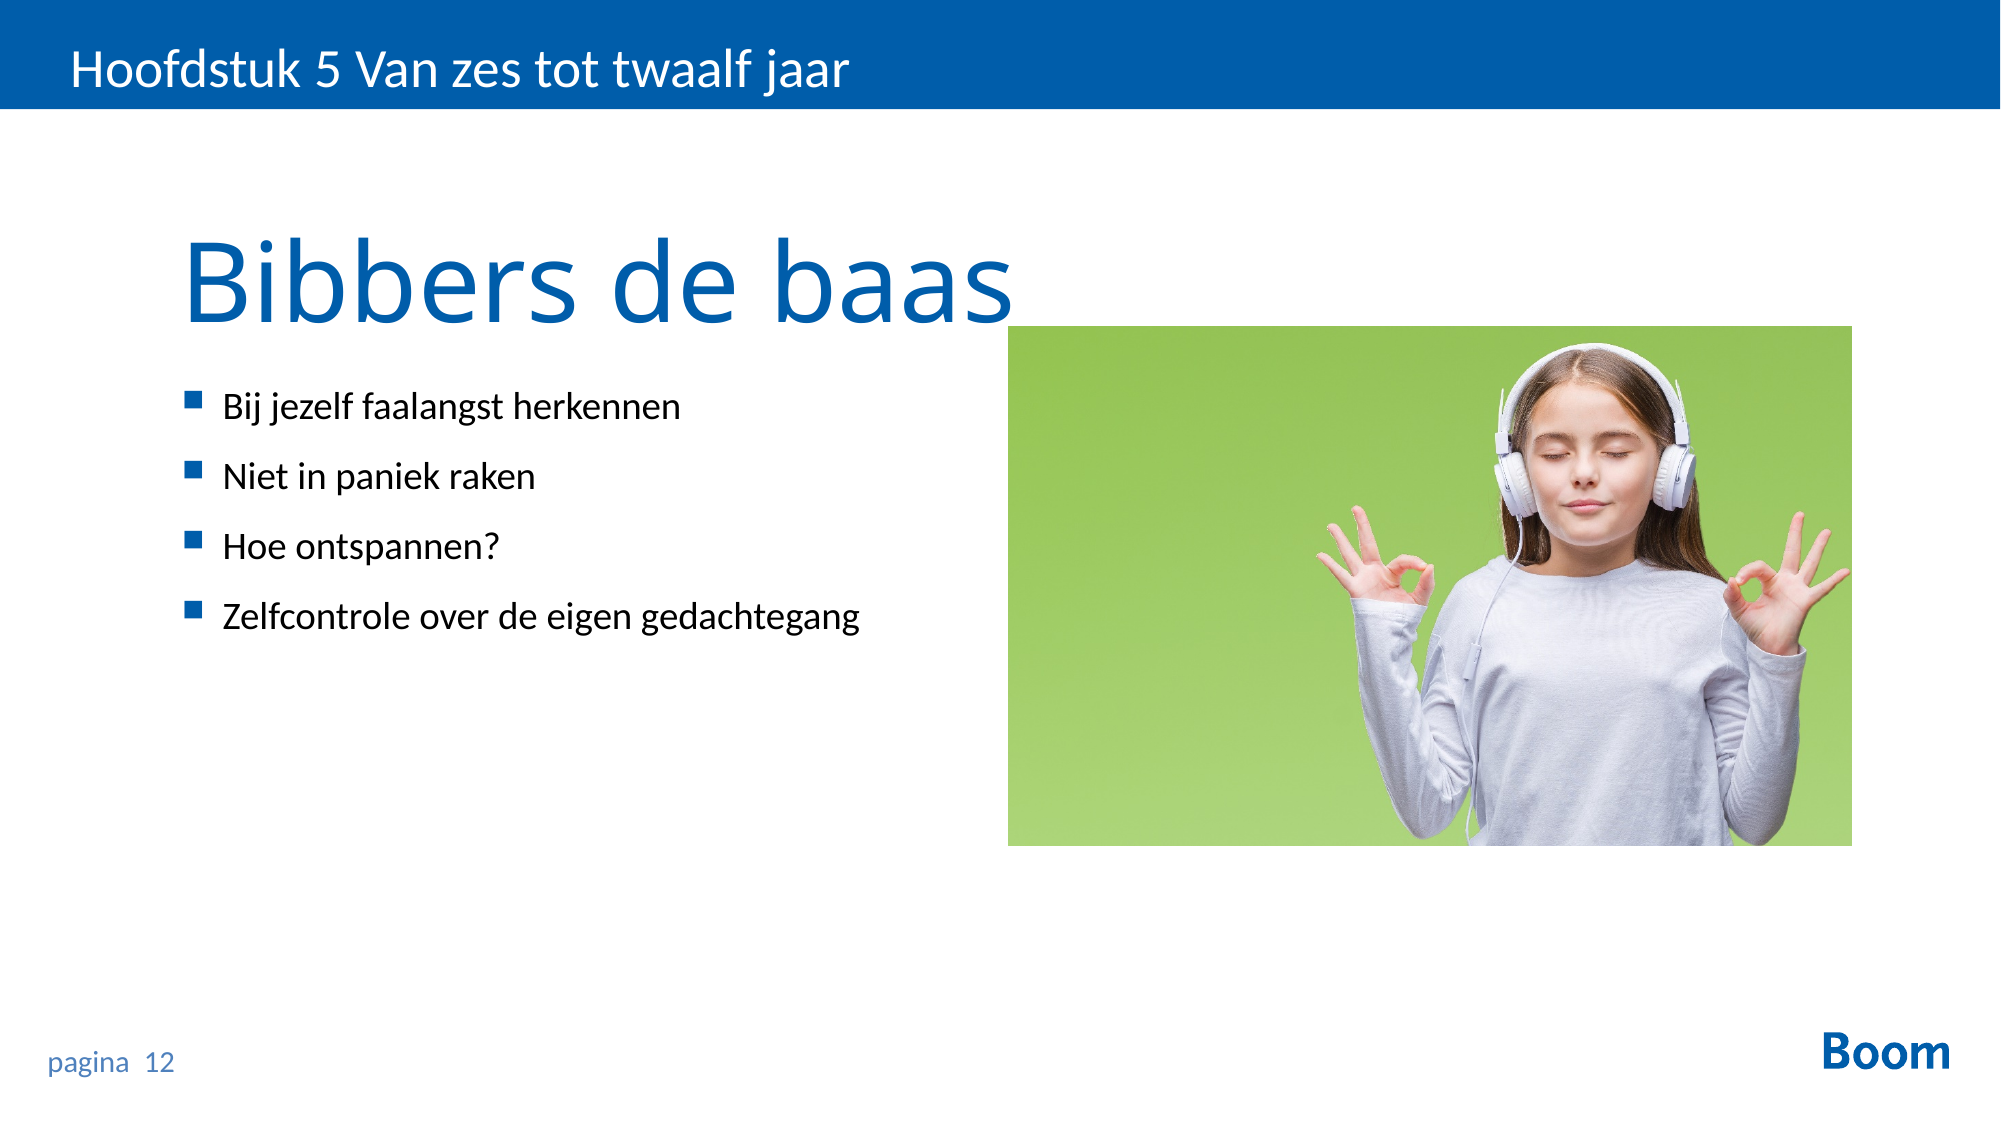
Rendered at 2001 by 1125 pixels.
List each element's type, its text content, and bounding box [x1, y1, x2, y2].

list Bibbers de baas [180, 200, 1882, 327]
list Bij jezelf faalangst herkennen Niet in paniek raken Hoe ontspannen? Zelfcontrole over de eigen gedachtegang [181, 357, 1837, 972]
list Hoofdstuk 5 Van zes tot twaalf jaar [70, 26, 941, 106]
picture [1008, 326, 1852, 846]
